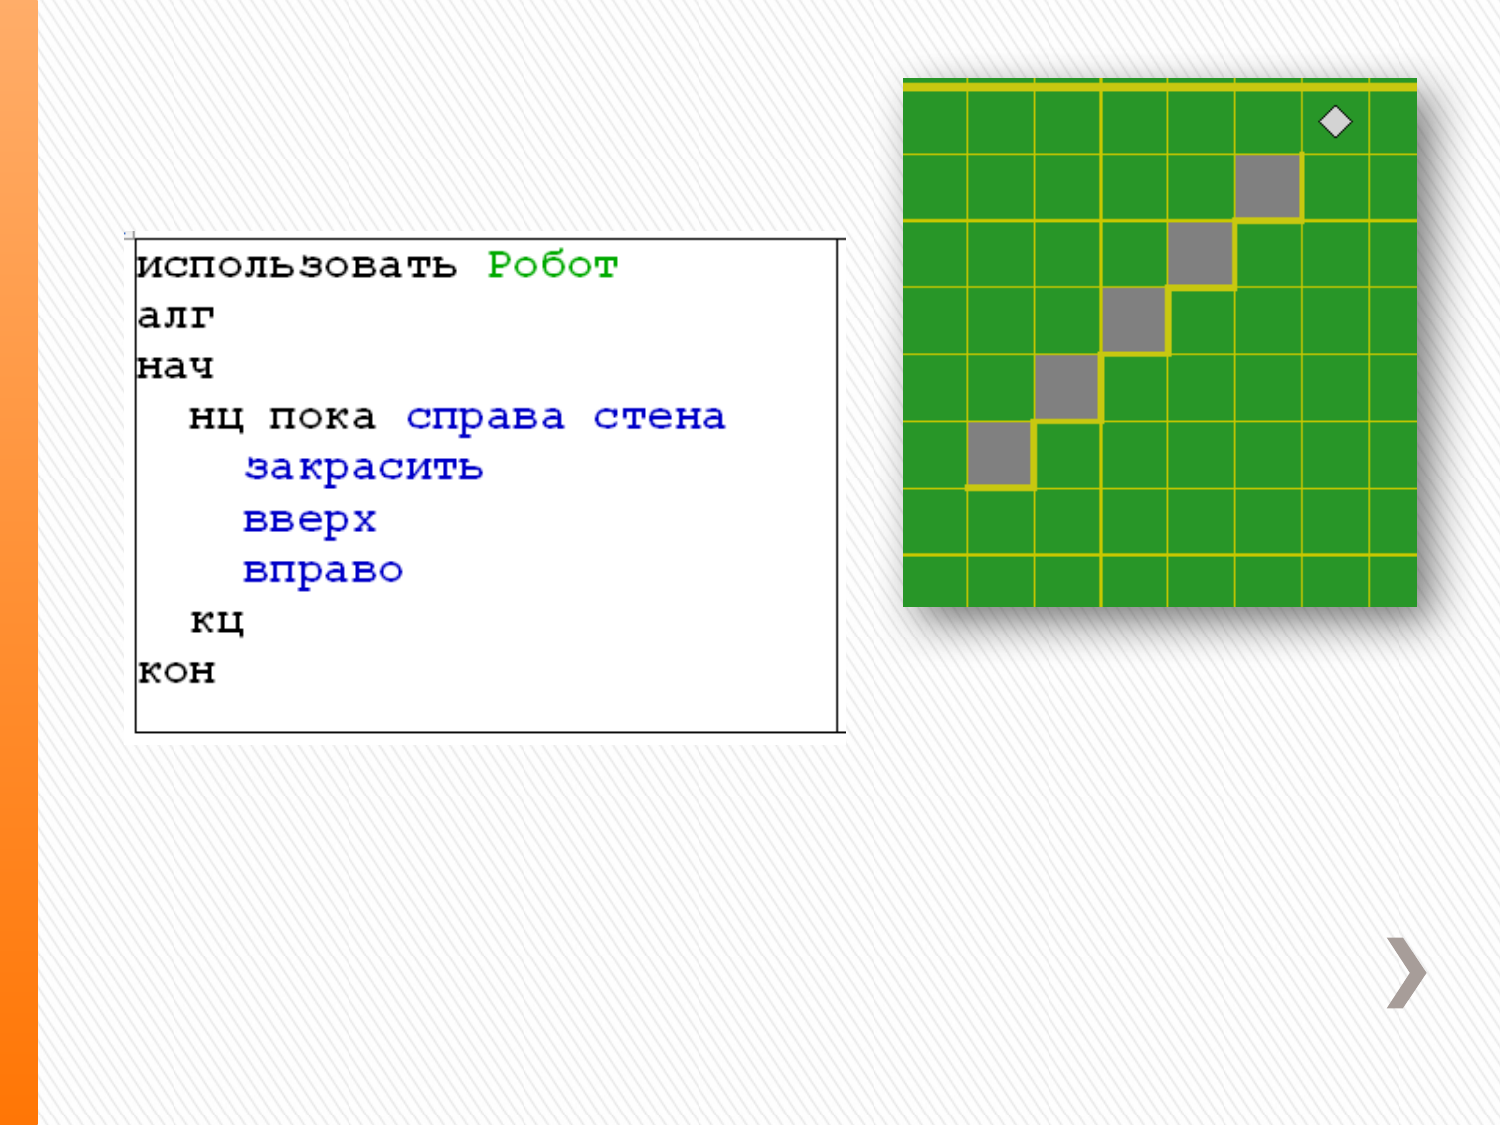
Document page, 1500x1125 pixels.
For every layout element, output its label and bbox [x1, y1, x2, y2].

picture [903, 77, 1417, 607]
picture [124, 231, 846, 746]
